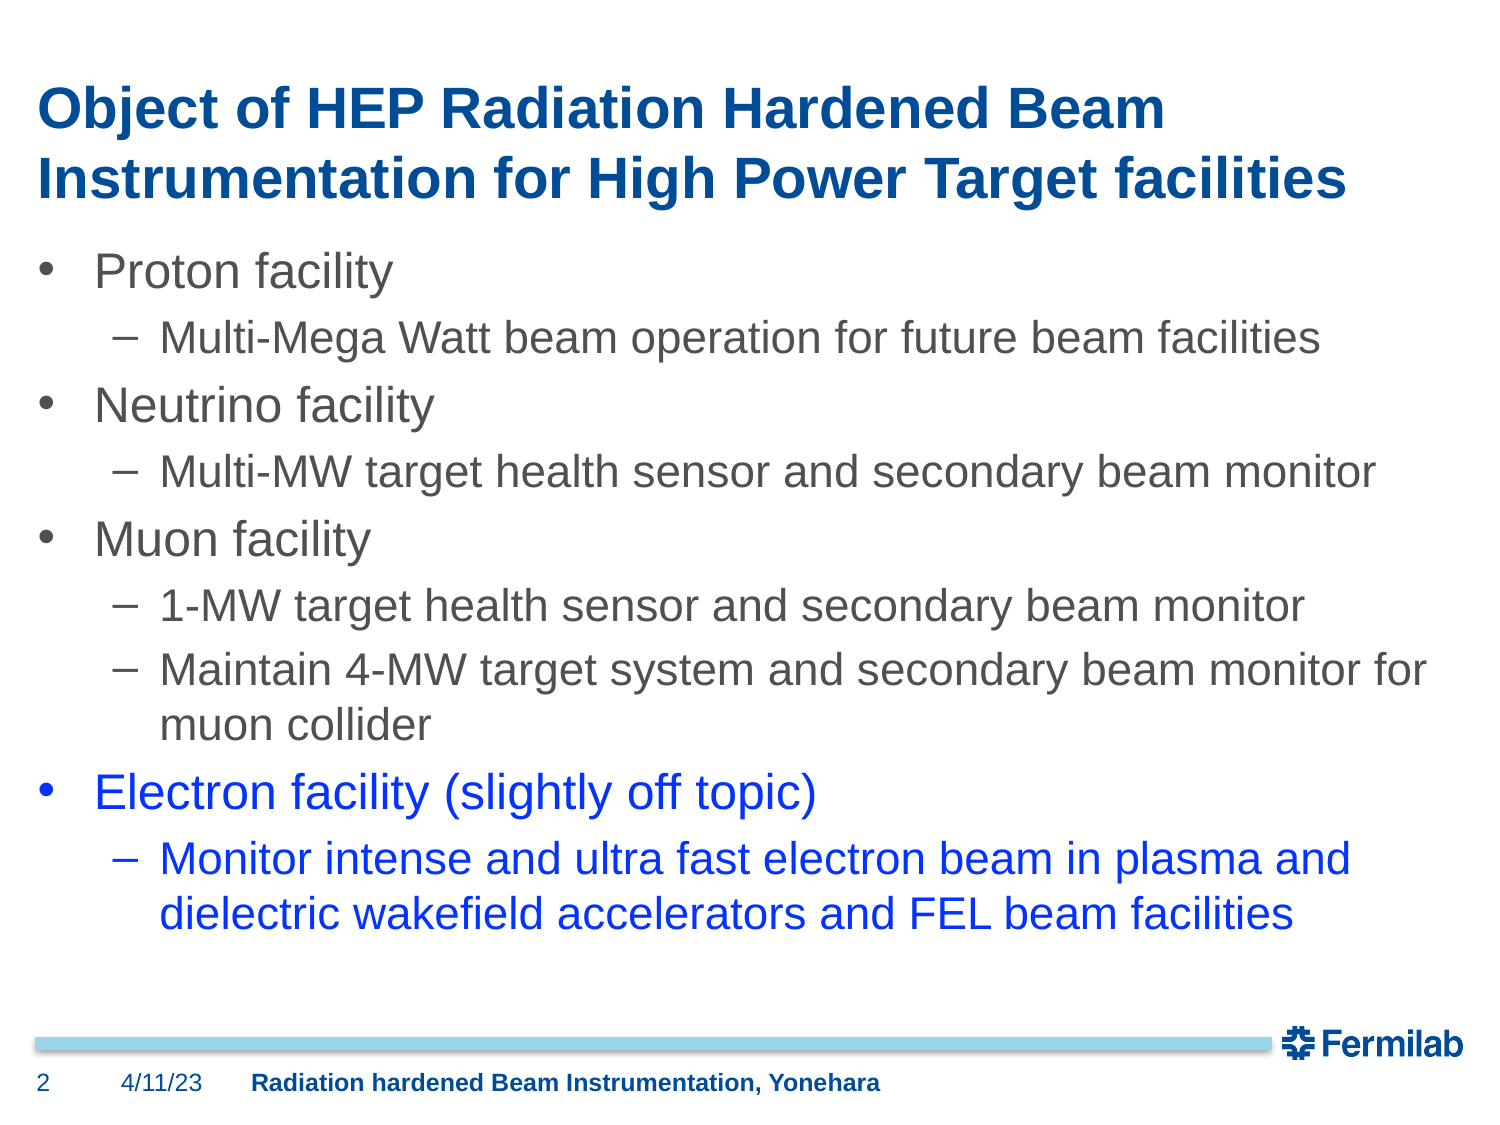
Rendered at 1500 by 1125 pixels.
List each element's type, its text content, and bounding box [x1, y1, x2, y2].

slide_number 2 [36, 1066, 105, 1106]
footer Radiation hardened Beam Instrumentation, Yonehara [251, 1066, 1279, 1107]
picture [1282, 1026, 1463, 1060]
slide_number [120, 1066, 232, 1107]
list Proton facility Multi-Mega Watt beam operation for future beam facilities Neutrino facility Multi-MW target health sensor and secondary beam monitor Muon facility 1-MW target health sensor and secondary beam monitor Maintain 4-MW target system and secondary beam monitor for muon collider Electron facility (slightly off topic) Monitor intense and ultra fast electron beam in plasma and dielectric wakefield accelerators and FEL beam facilities [37, 238, 1461, 990]
title Object of HEP Radiation Hardened Beam Instrumentation for High Power Target facilities [37, 31, 1463, 211]
